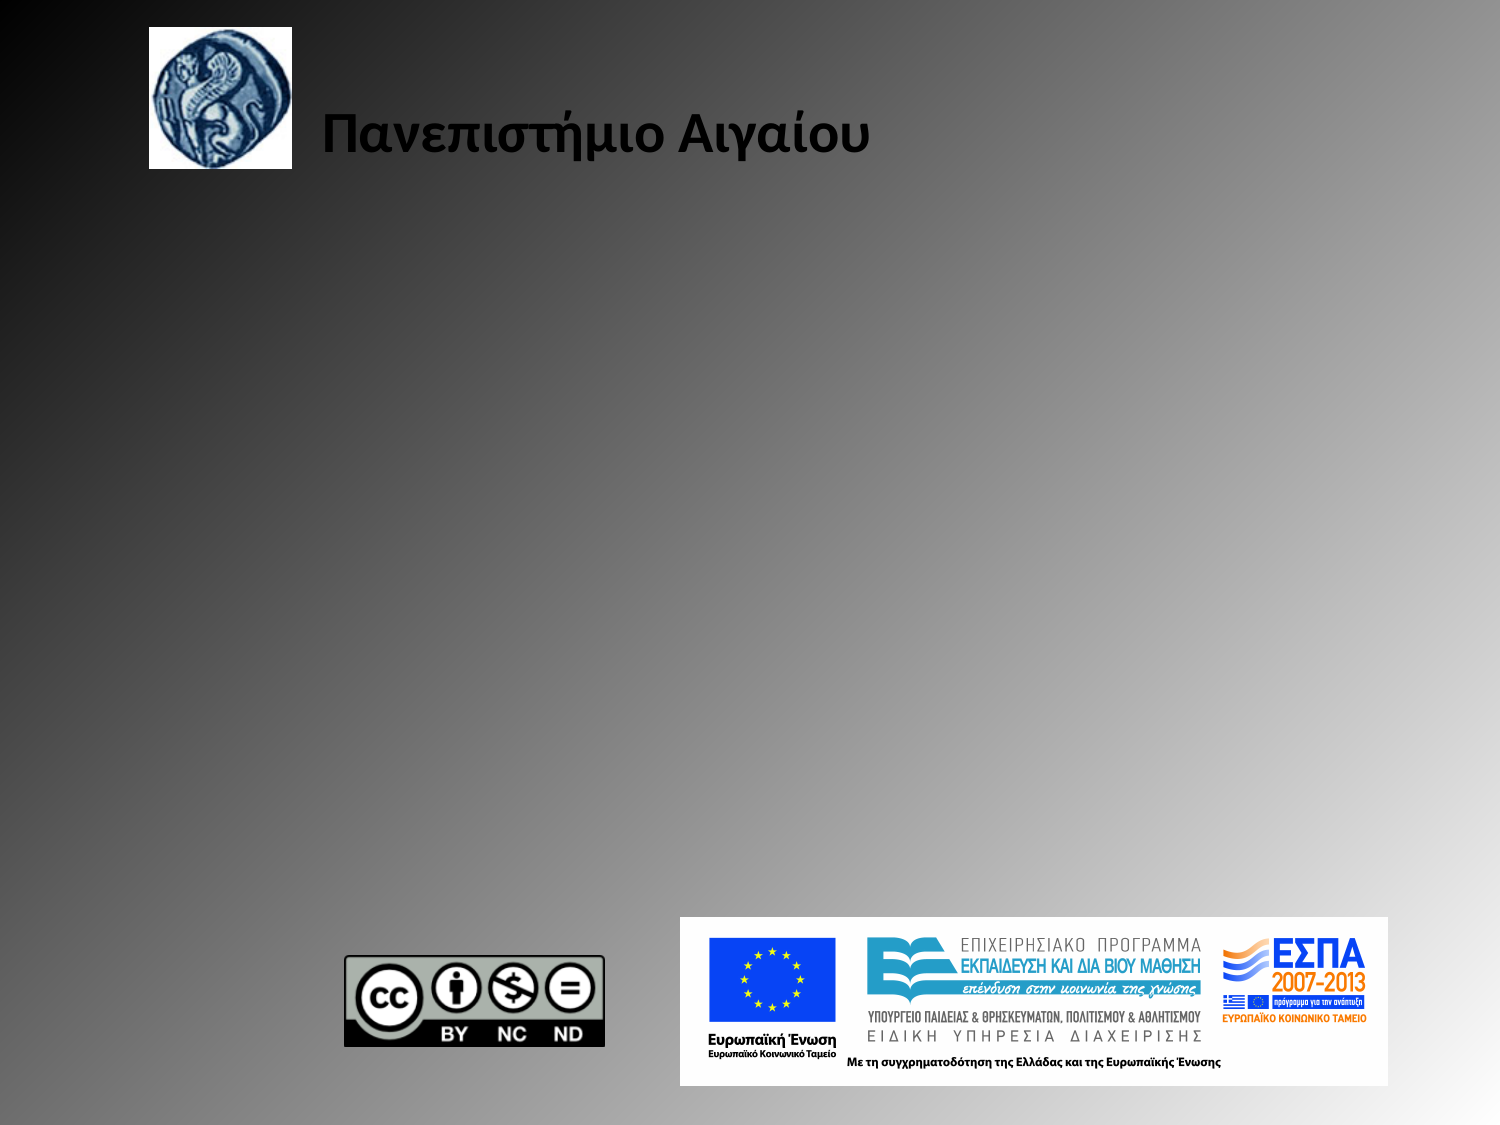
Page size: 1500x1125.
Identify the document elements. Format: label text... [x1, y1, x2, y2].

picture [344, 955, 605, 1048]
text_box Πανεπιστήμιο Αιγαίου [307, 86, 946, 172]
picture [679, 916, 1388, 1086]
title [112, 349, 1388, 591]
picture [149, 26, 292, 169]
